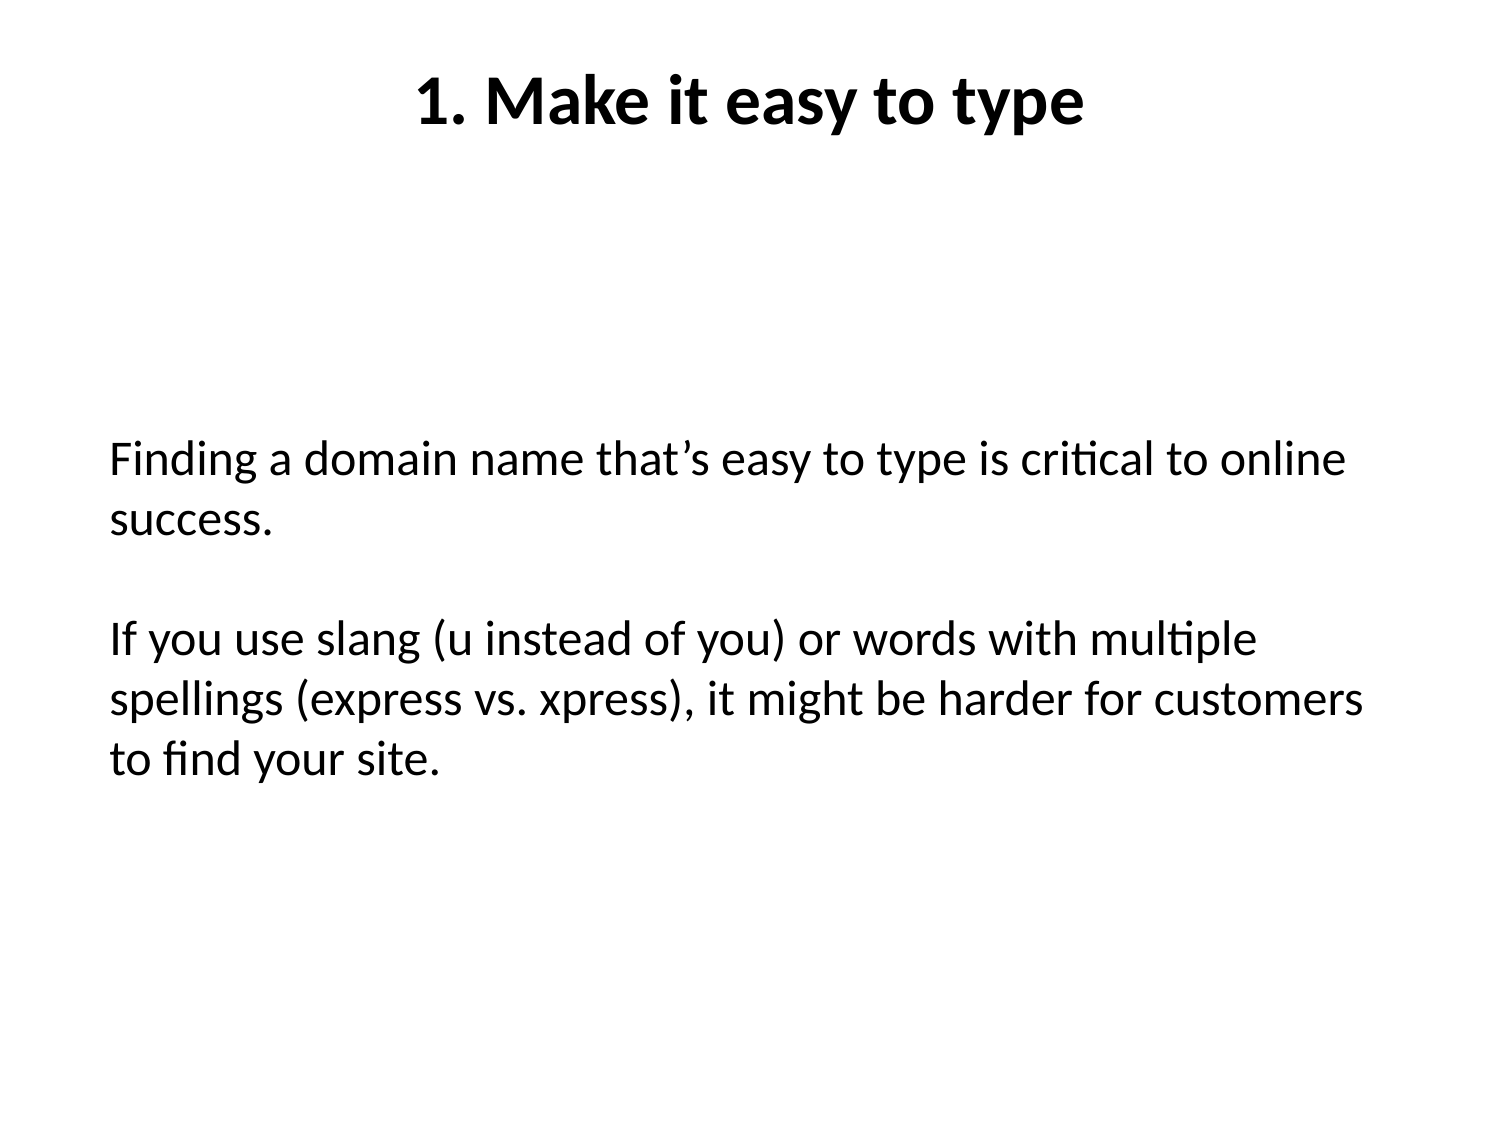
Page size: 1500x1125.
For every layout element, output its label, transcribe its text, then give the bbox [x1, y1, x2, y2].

text_box Finding a domain name that’s easy to type is critical to online success. If you use slang (u instead of you) or words with multiple spellings (express vs. xpress), it might be harder for customers to find your site. [94, 418, 1425, 794]
title 1. Make it easy to type [75, 45, 1425, 233]
